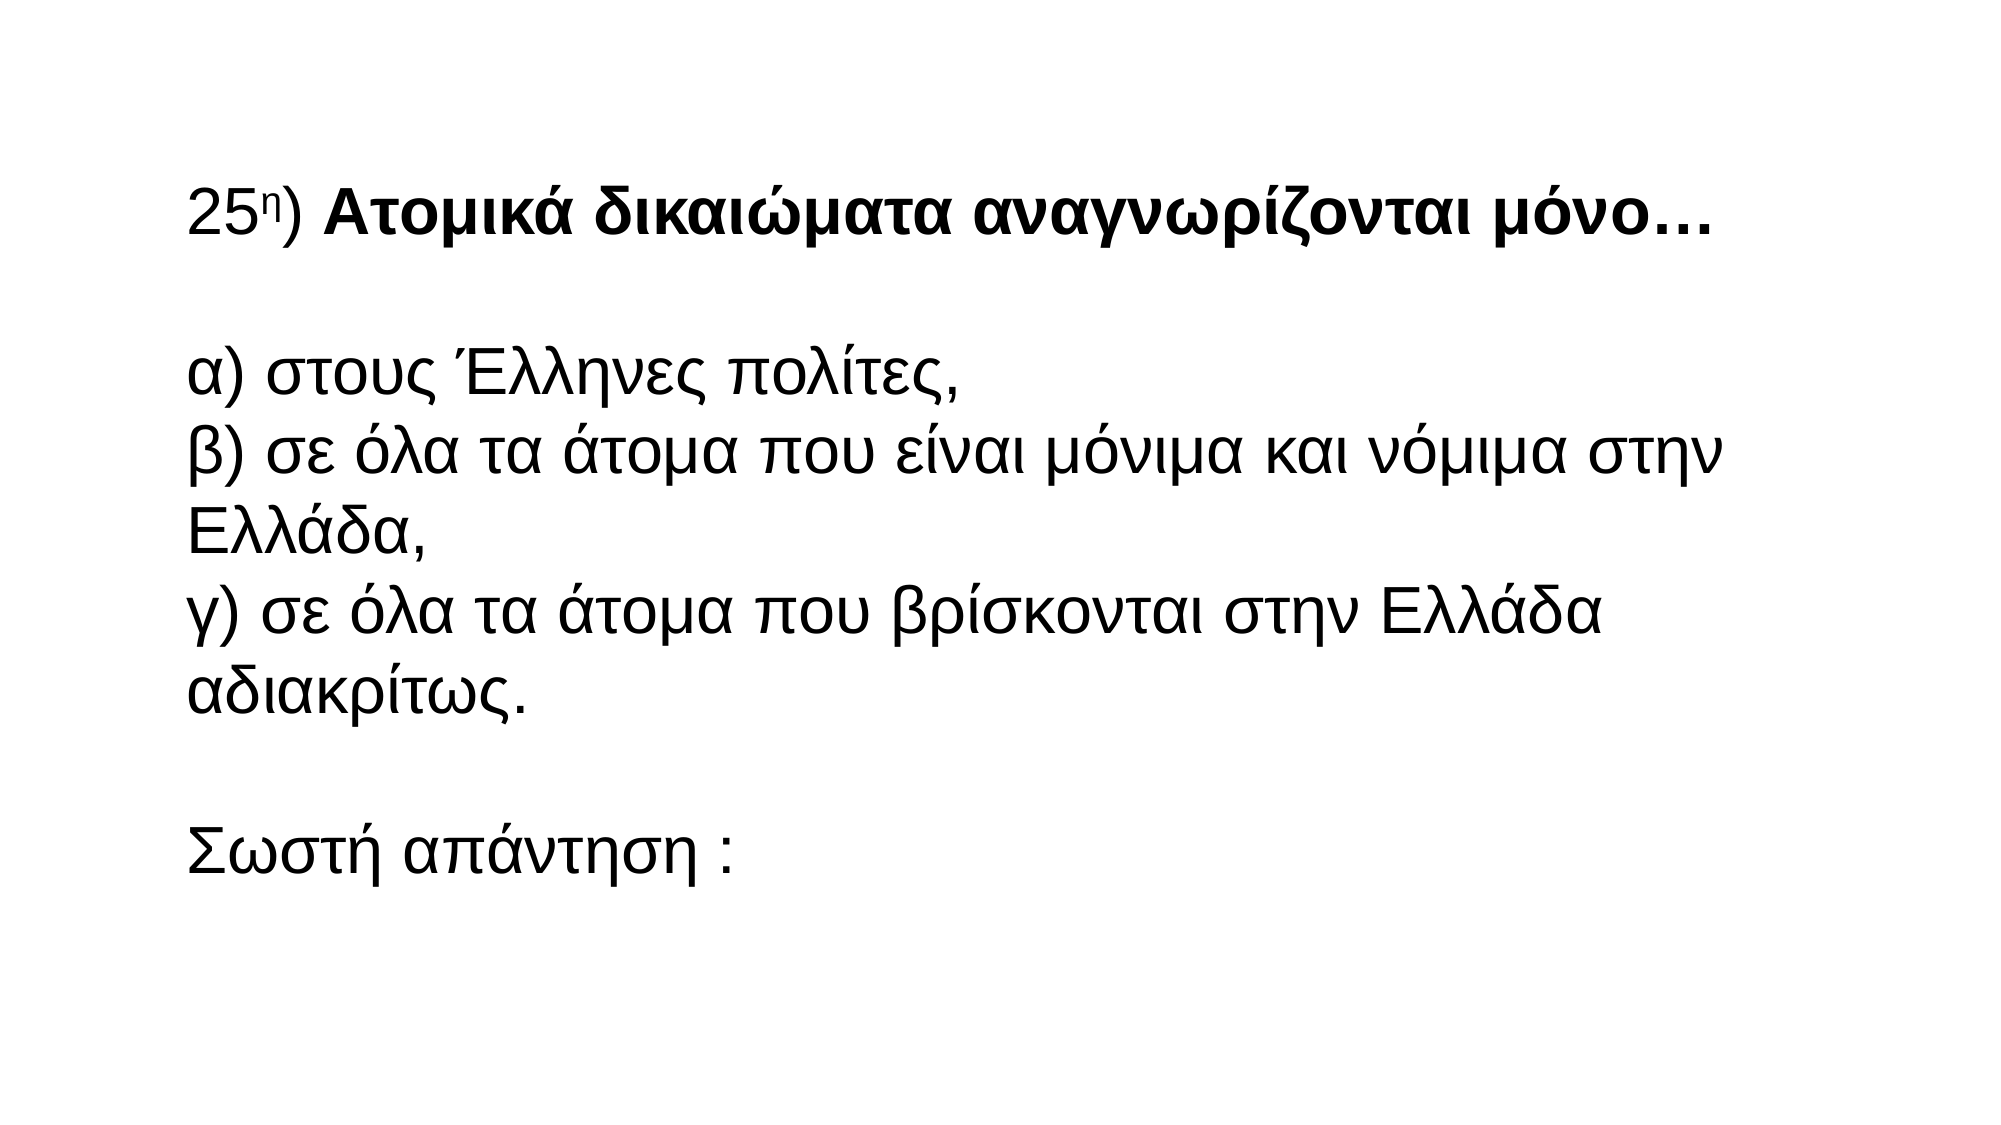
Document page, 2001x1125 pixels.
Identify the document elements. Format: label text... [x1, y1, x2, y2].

text_box 25η) Ατομικά δικαιώματα αναγνωρίζονται μόνο… α) στους Έλληνες πολίτες, β) σε όλα τα άτομα που είναι μόνιμα και νόμιμα στην Ελλάδα, γ) σε όλα τα άτομα που βρίσκονται στην Ελλάδα αδιακρίτως. Σωστή απάντηση : [171, 160, 1811, 895]
